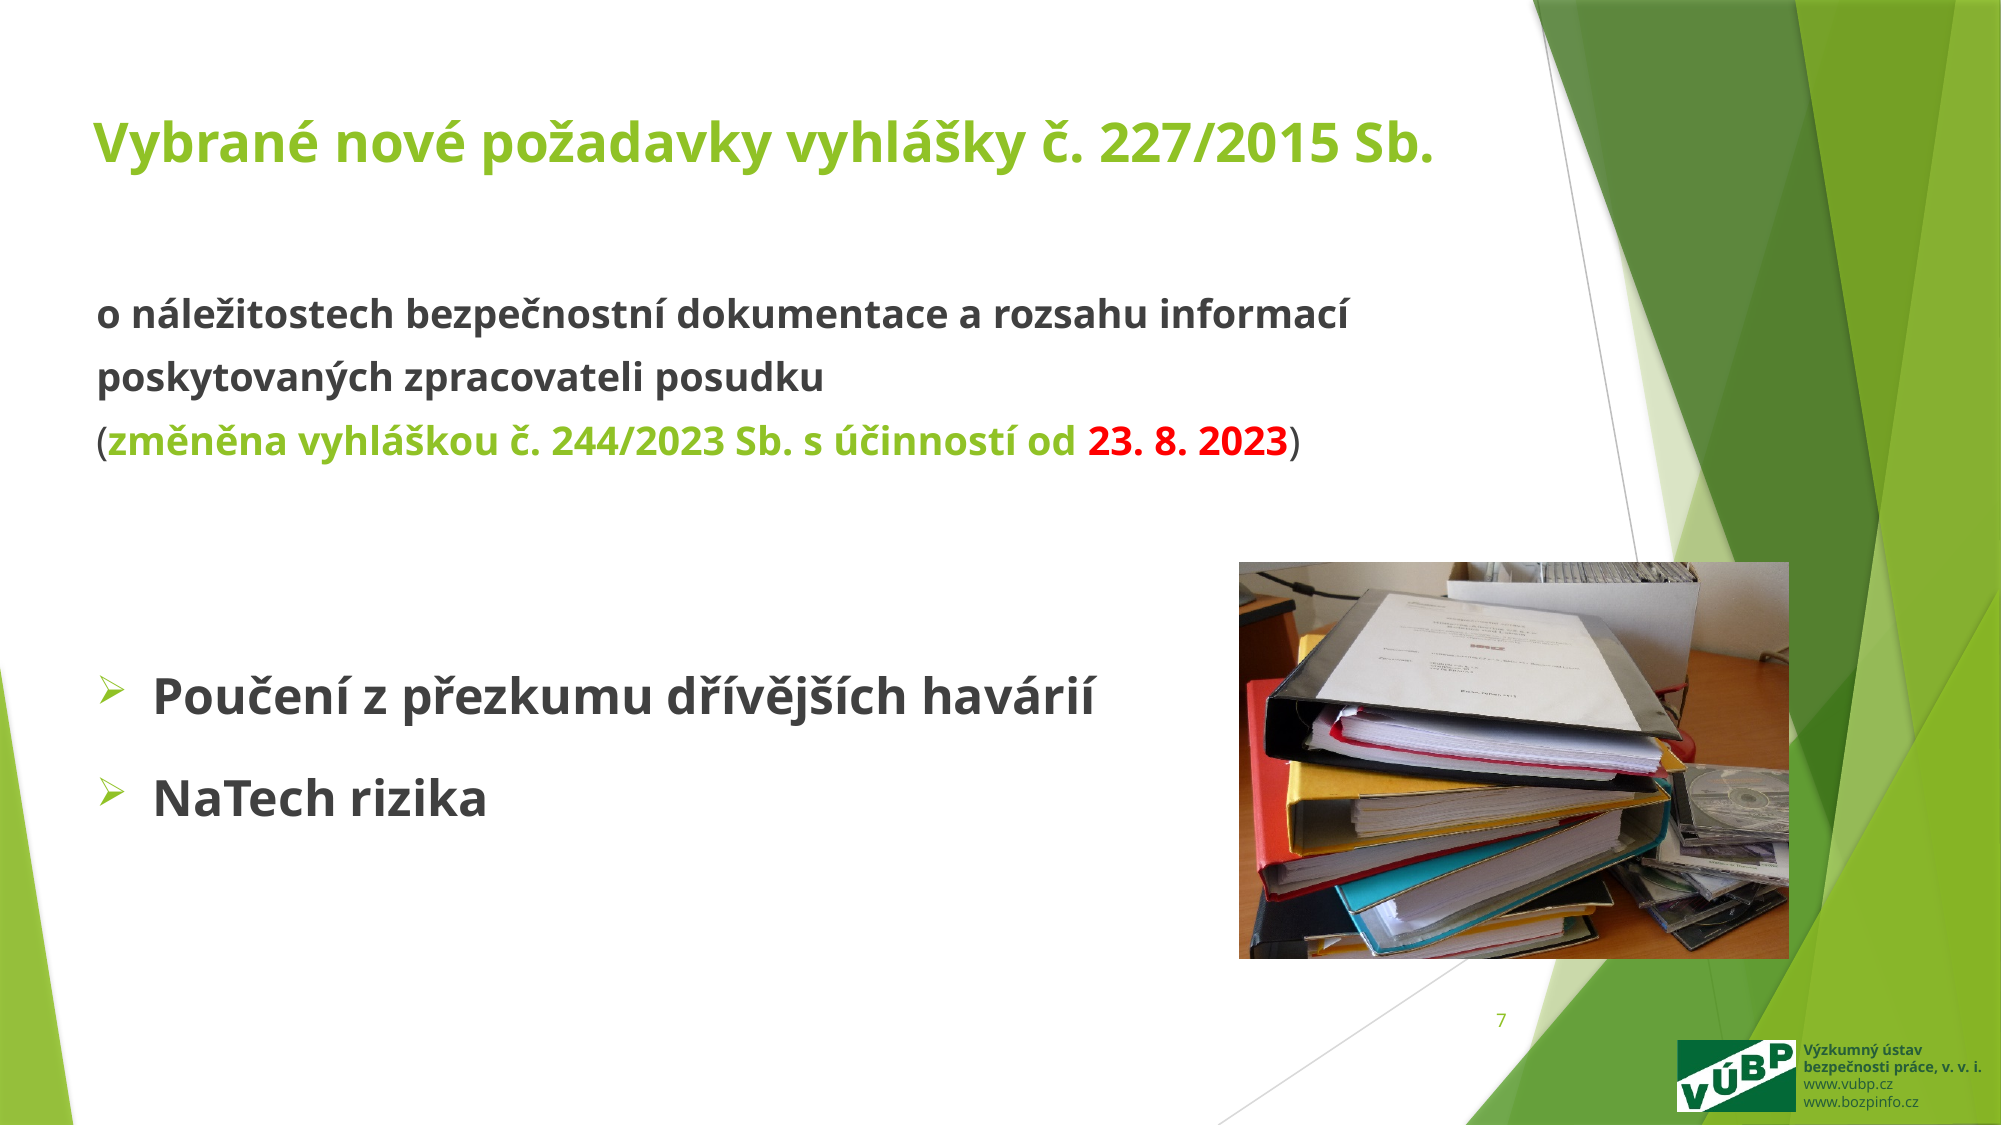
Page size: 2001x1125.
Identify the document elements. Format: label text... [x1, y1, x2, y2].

picture [1238, 561, 1790, 960]
text_box Výzkumný ústav bezpečnosti práce, v. v. i. www.vubp.cz www.bozpinfo.cz [1788, 1033, 2000, 1118]
title Vybrané nové požadavky vyhlášky č. 227/2015 Sb. [78, 99, 1522, 197]
picture [1677, 1040, 1796, 1112]
list o náležitostech bezpečnostní dokumentace a rozsahu informací poskytovaných zpracovateli posudku (změněna vyhláškou č. 244/2023 Sb. s účinností od 23. 8. 2023) Poučení z přezkumu dřívějších havárií NaTech rizika [81, 286, 1691, 938]
slide_number 7 [1409, 991, 1522, 1051]
